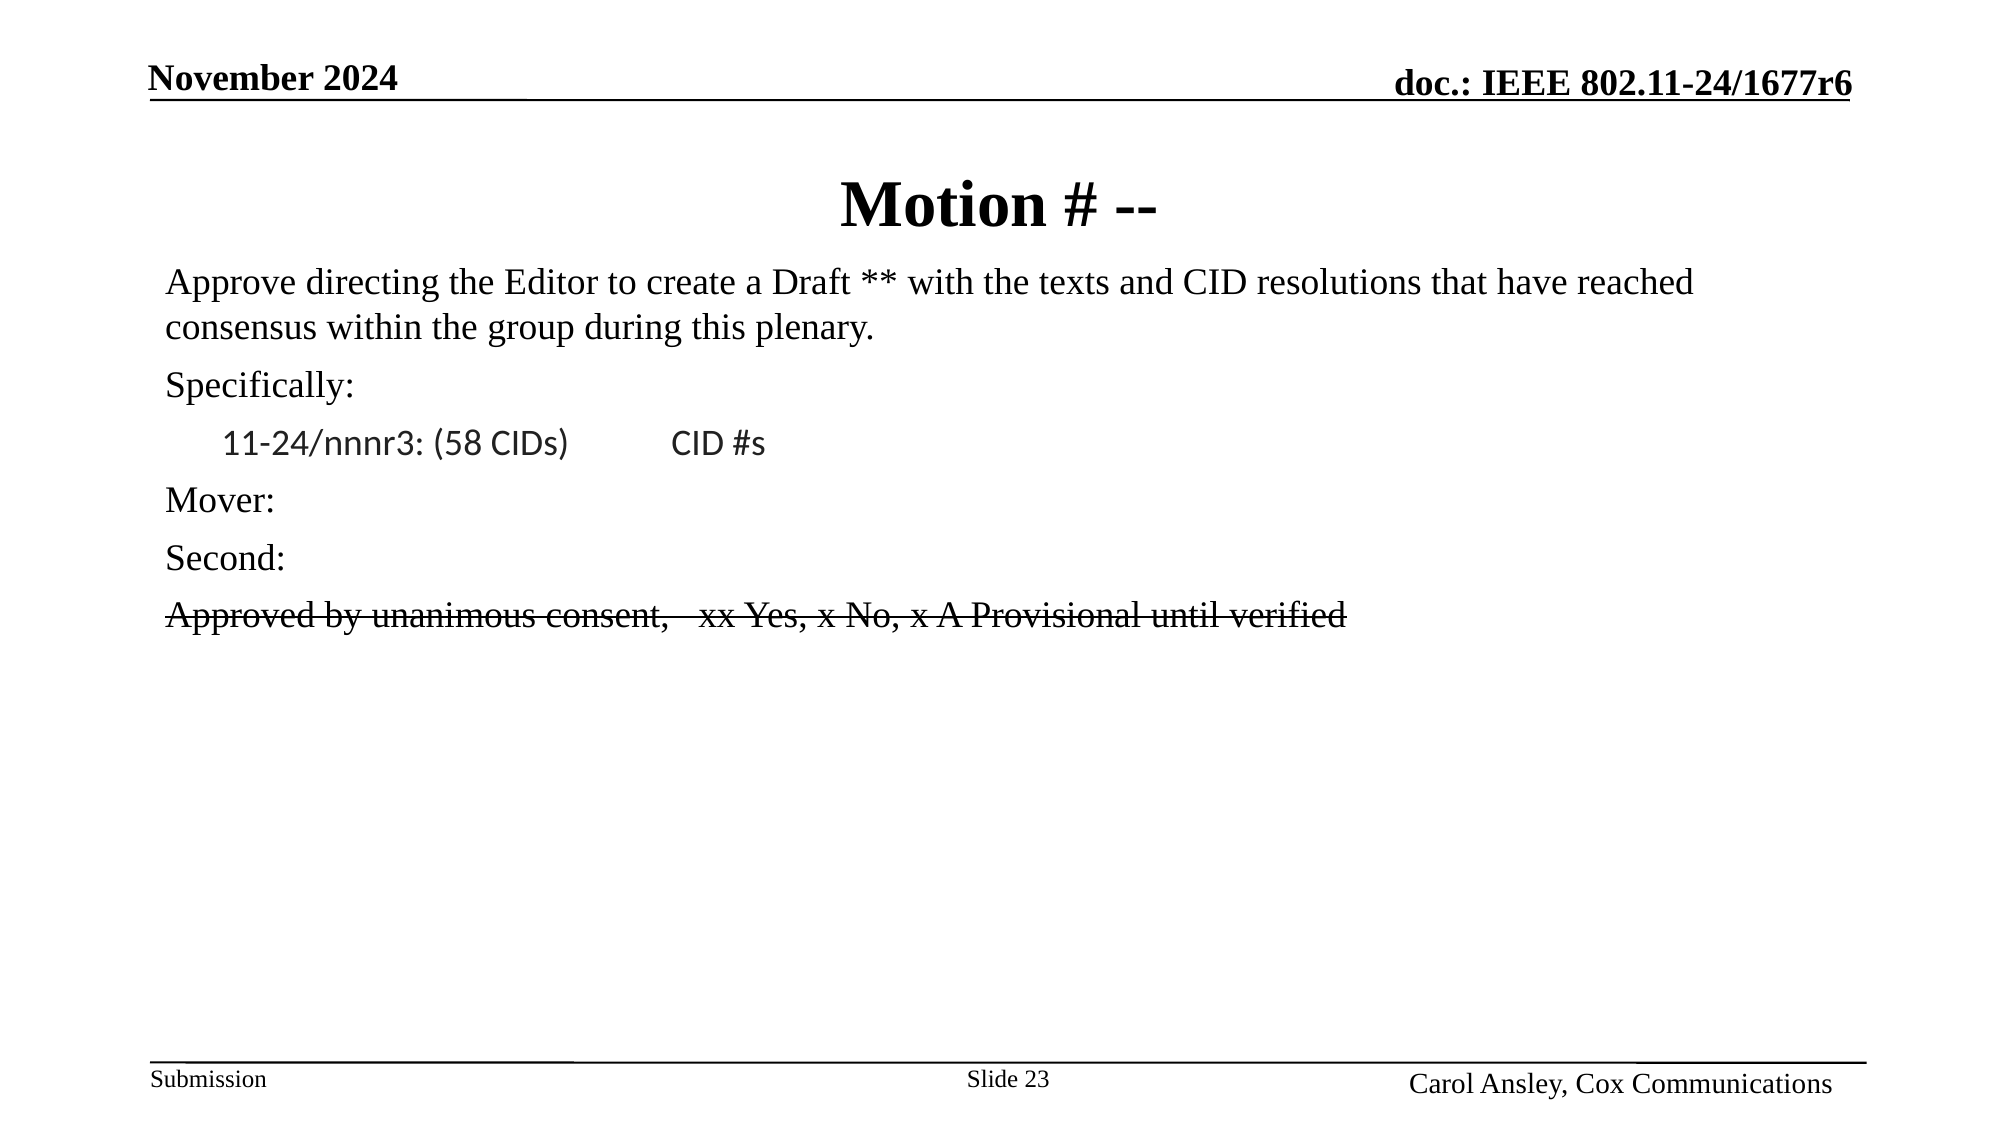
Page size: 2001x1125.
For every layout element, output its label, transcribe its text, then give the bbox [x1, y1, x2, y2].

title Motion # -- [149, 112, 1850, 249]
list Approve directing the Editor to create a Draft ** with the texts and CID resolutions that have reached consensus within the group during this plenary. Specifically: 11-24/nnnr3: (58 CIDs) CID #s Mover: Second: Approved by unanimous consent, xx Yes, x No, x A Provisional until verified [149, 249, 1850, 1000]
slide_number Slide 23 [950, 1061, 1067, 1123]
